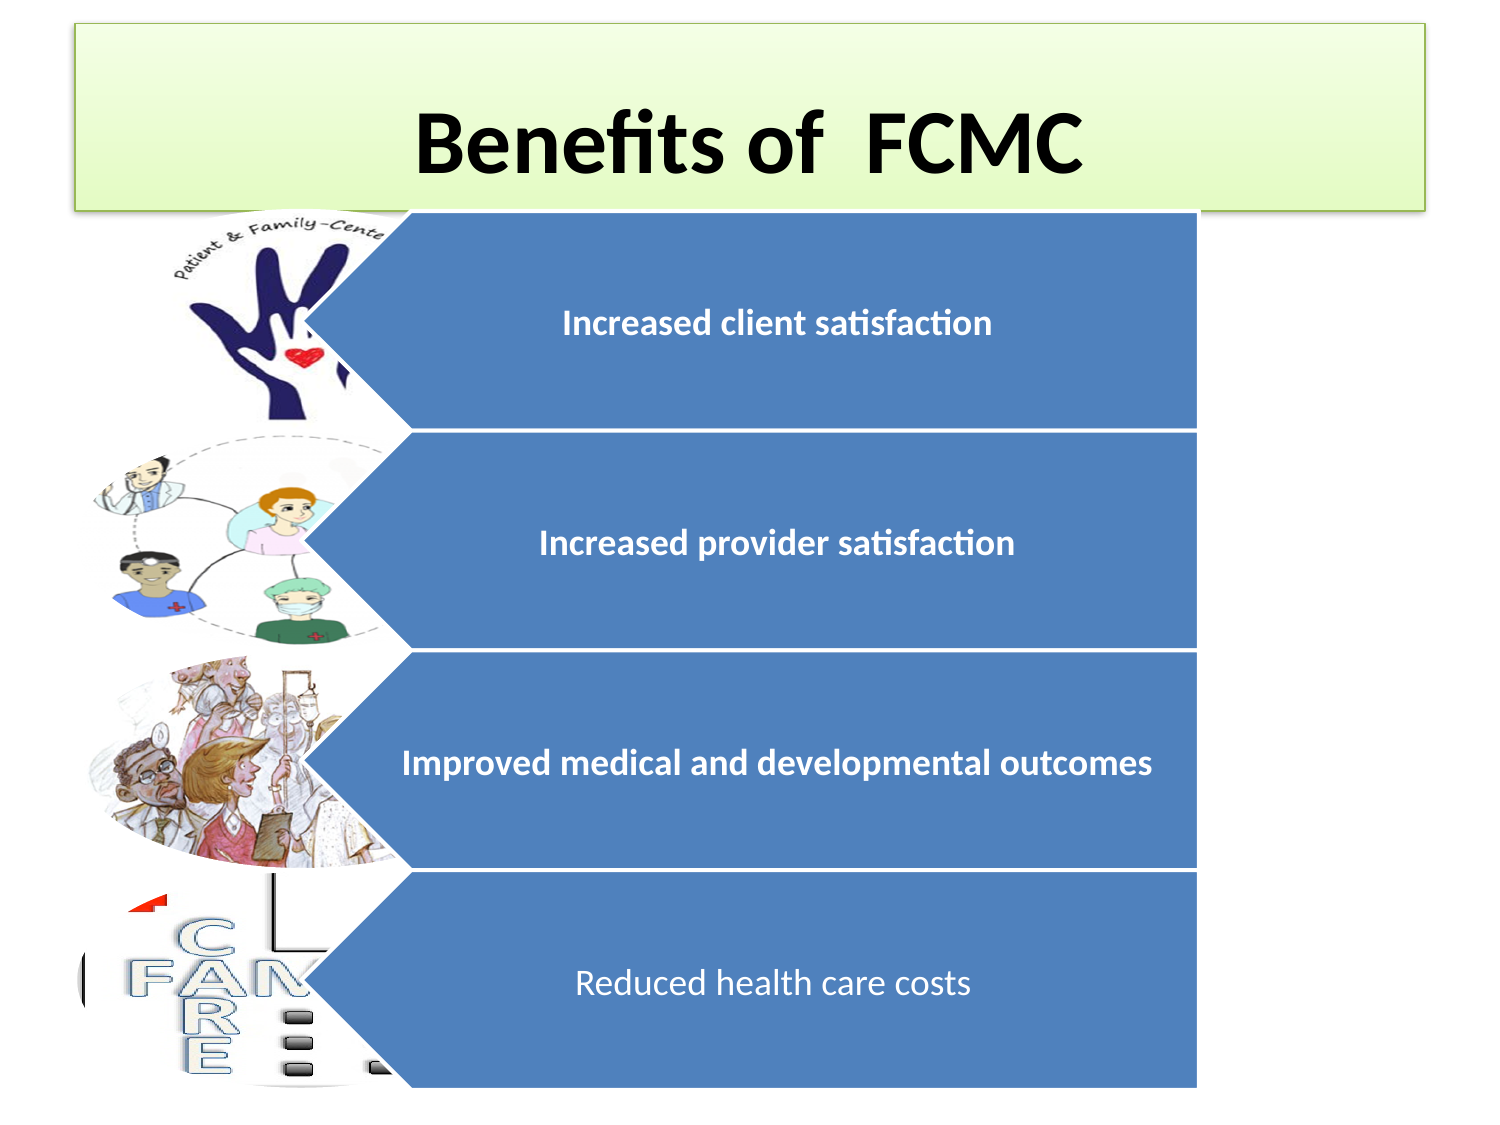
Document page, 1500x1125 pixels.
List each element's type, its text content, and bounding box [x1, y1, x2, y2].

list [74, 210, 1426, 1091]
title Benefits of FCMC [74, 23, 1426, 210]
